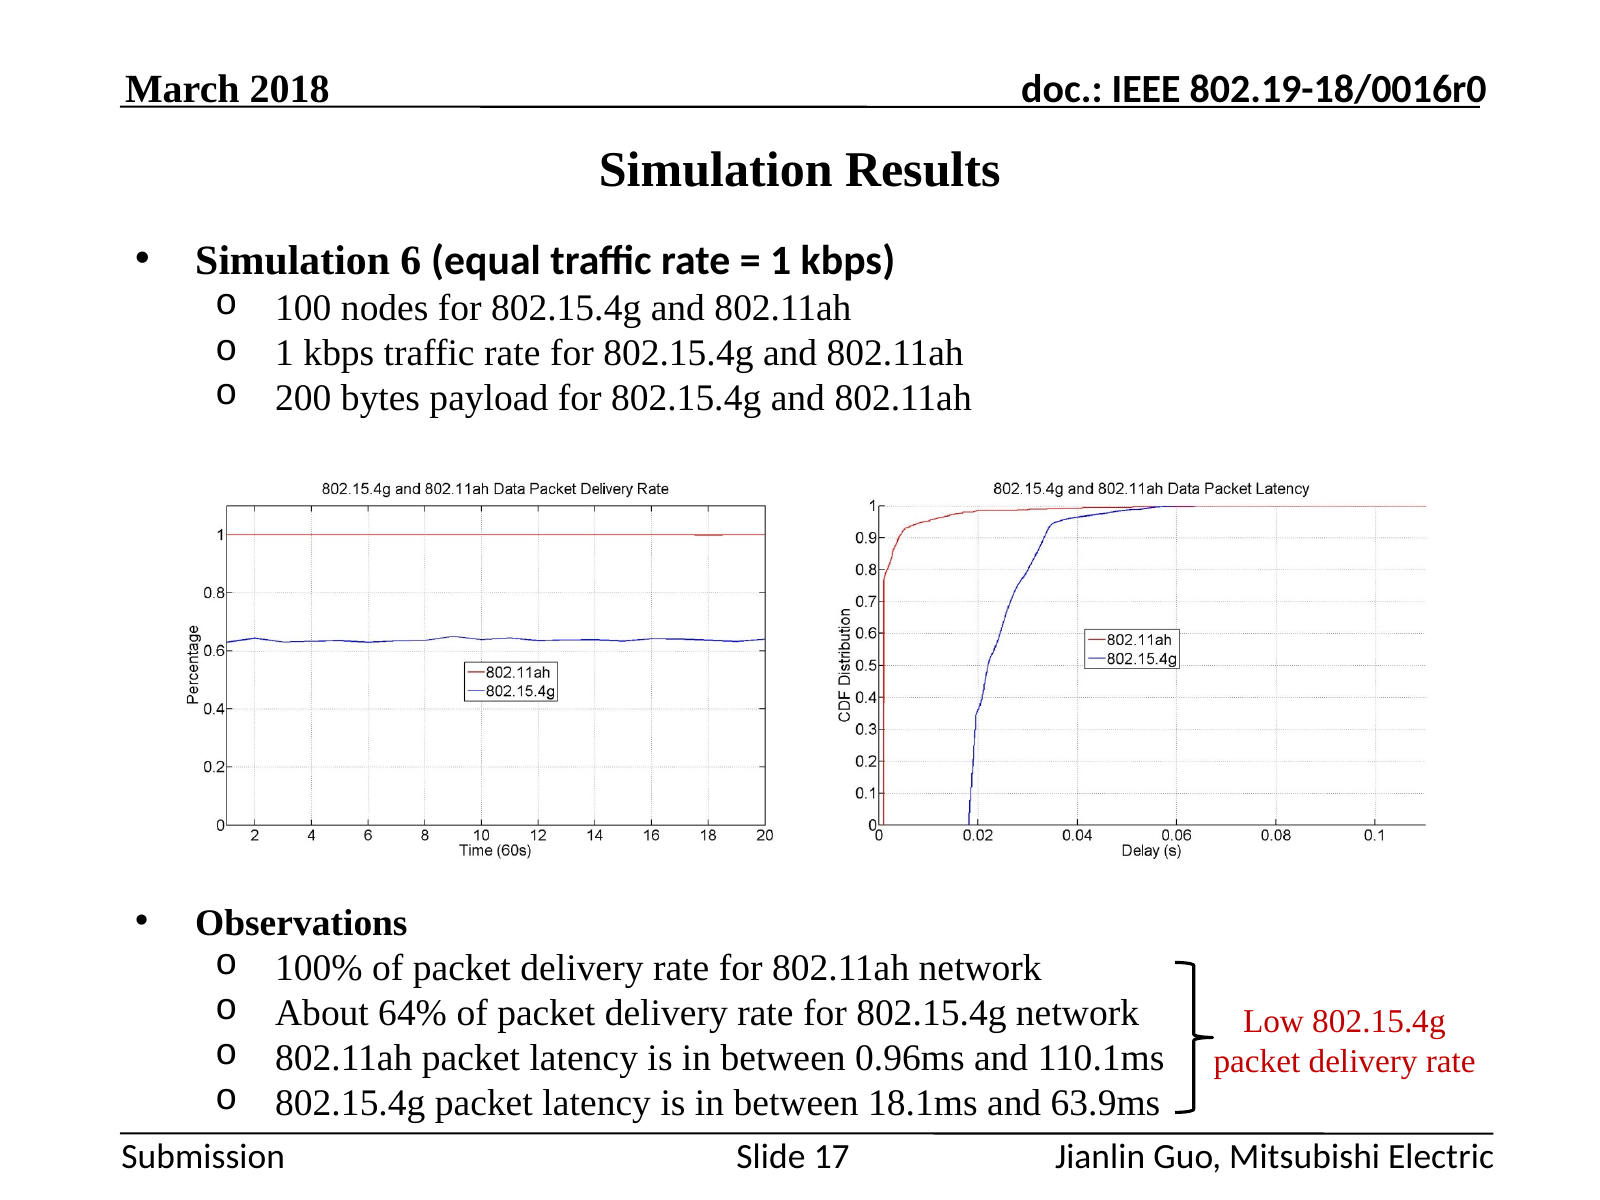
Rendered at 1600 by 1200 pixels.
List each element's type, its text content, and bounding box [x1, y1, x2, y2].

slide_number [124, 62, 541, 111]
title Simulation Results [119, 119, 1481, 213]
text_box [1175, 962, 1213, 1113]
slide_number Slide 17 [733, 1138, 854, 1197]
text_box Low 802.15.4g packet delivery rate [1194, 991, 1495, 1087]
footer Jianlin Guo, Mitsubishi Electric [987, 1138, 1495, 1163]
picture [135, 476, 1492, 869]
text_box Simulation 6 (equal traffic rate = 1 kbps) 100 nodes for 802.15.4g and 802.11ah 1 kbps traffic rate for 802.15.4g and 802.11ah 200 bytes payload for 802.15.4g and 802.11ah Observations 100% of packet delivery rate for 802.11ah network About 64% of packet delivery rate for 802.15.4g network 802.11ah packet latency is in between 0.96ms and 110.1ms 802.15.4g packet latency is in between 18.1ms and 63.9ms [120, 224, 1525, 1138]
